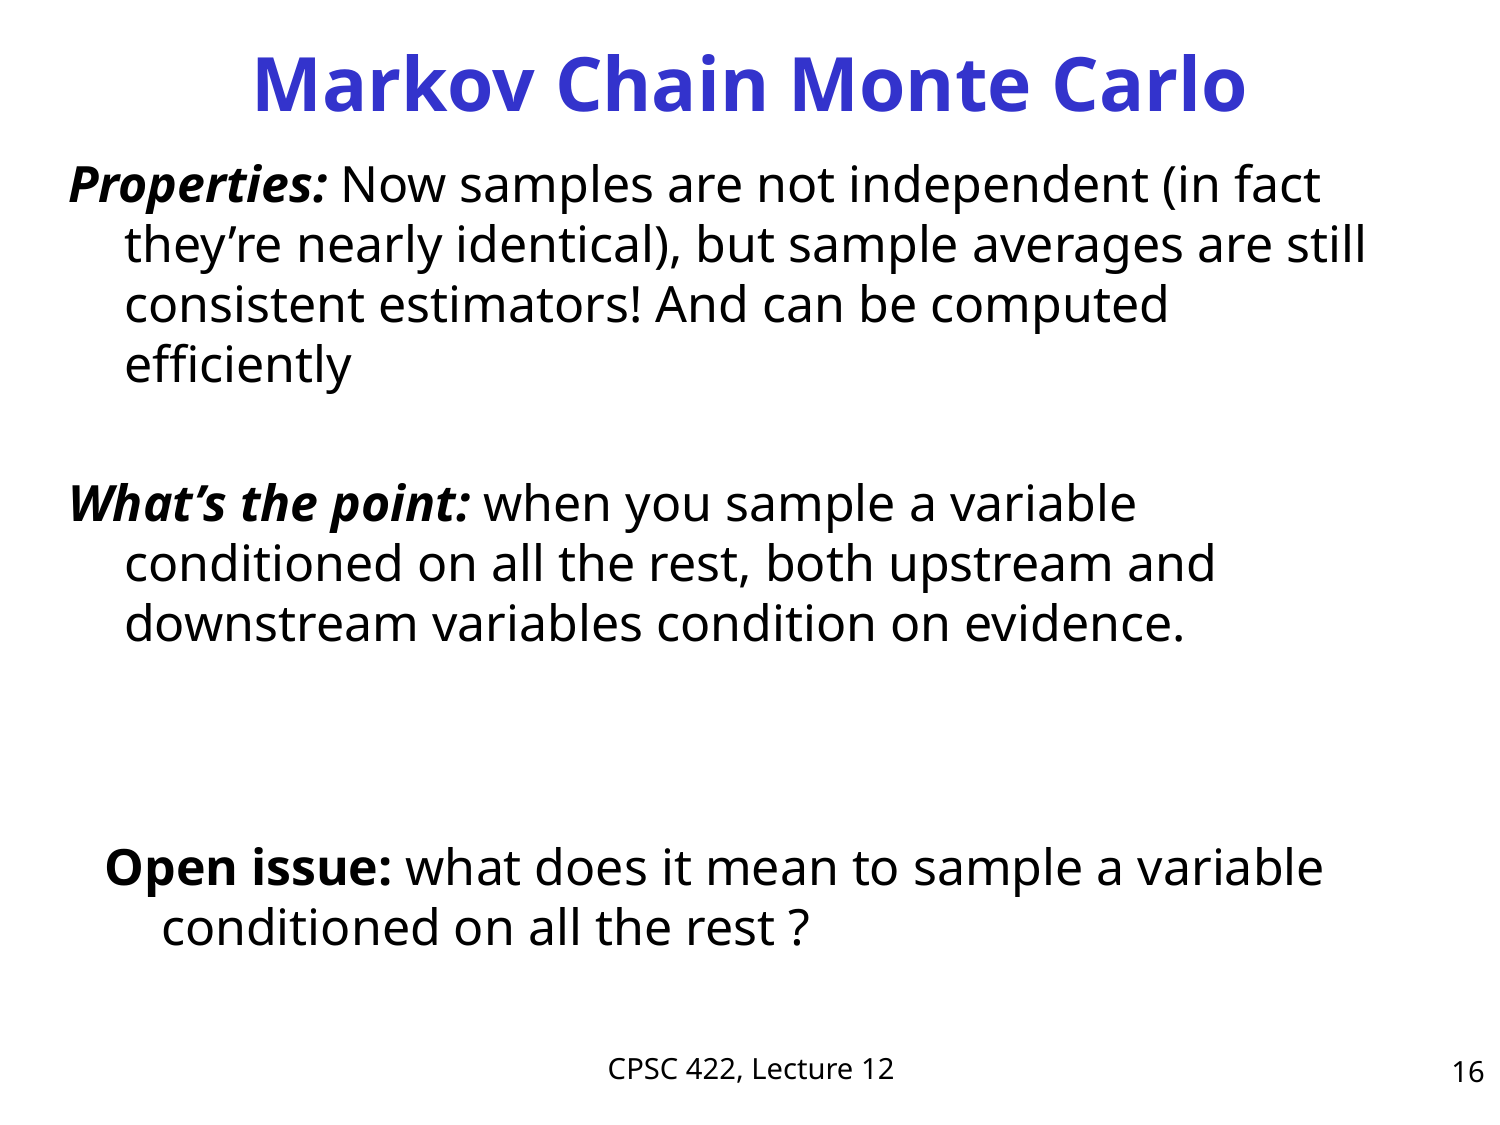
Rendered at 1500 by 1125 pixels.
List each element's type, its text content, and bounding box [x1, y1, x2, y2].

footer CPSC 422, Lecture 12 [513, 1046, 989, 1125]
title Markov Chain Monte Carlo [49, 24, 1451, 138]
list Properties: Now samples are not independent (in fact they’re nearly identical), but sample averages are still consistent estimators! And can be computed efficiently What’s the point: when you sample a variable conditioned on all the rest, both upstream and downstream variables condition on evidence. [52, 144, 1404, 547]
text_box Open issue: what does it mean to sample a variable conditioned on all the rest ? [89, 827, 1440, 1004]
slide_number 16 [1149, 1046, 1500, 1125]
